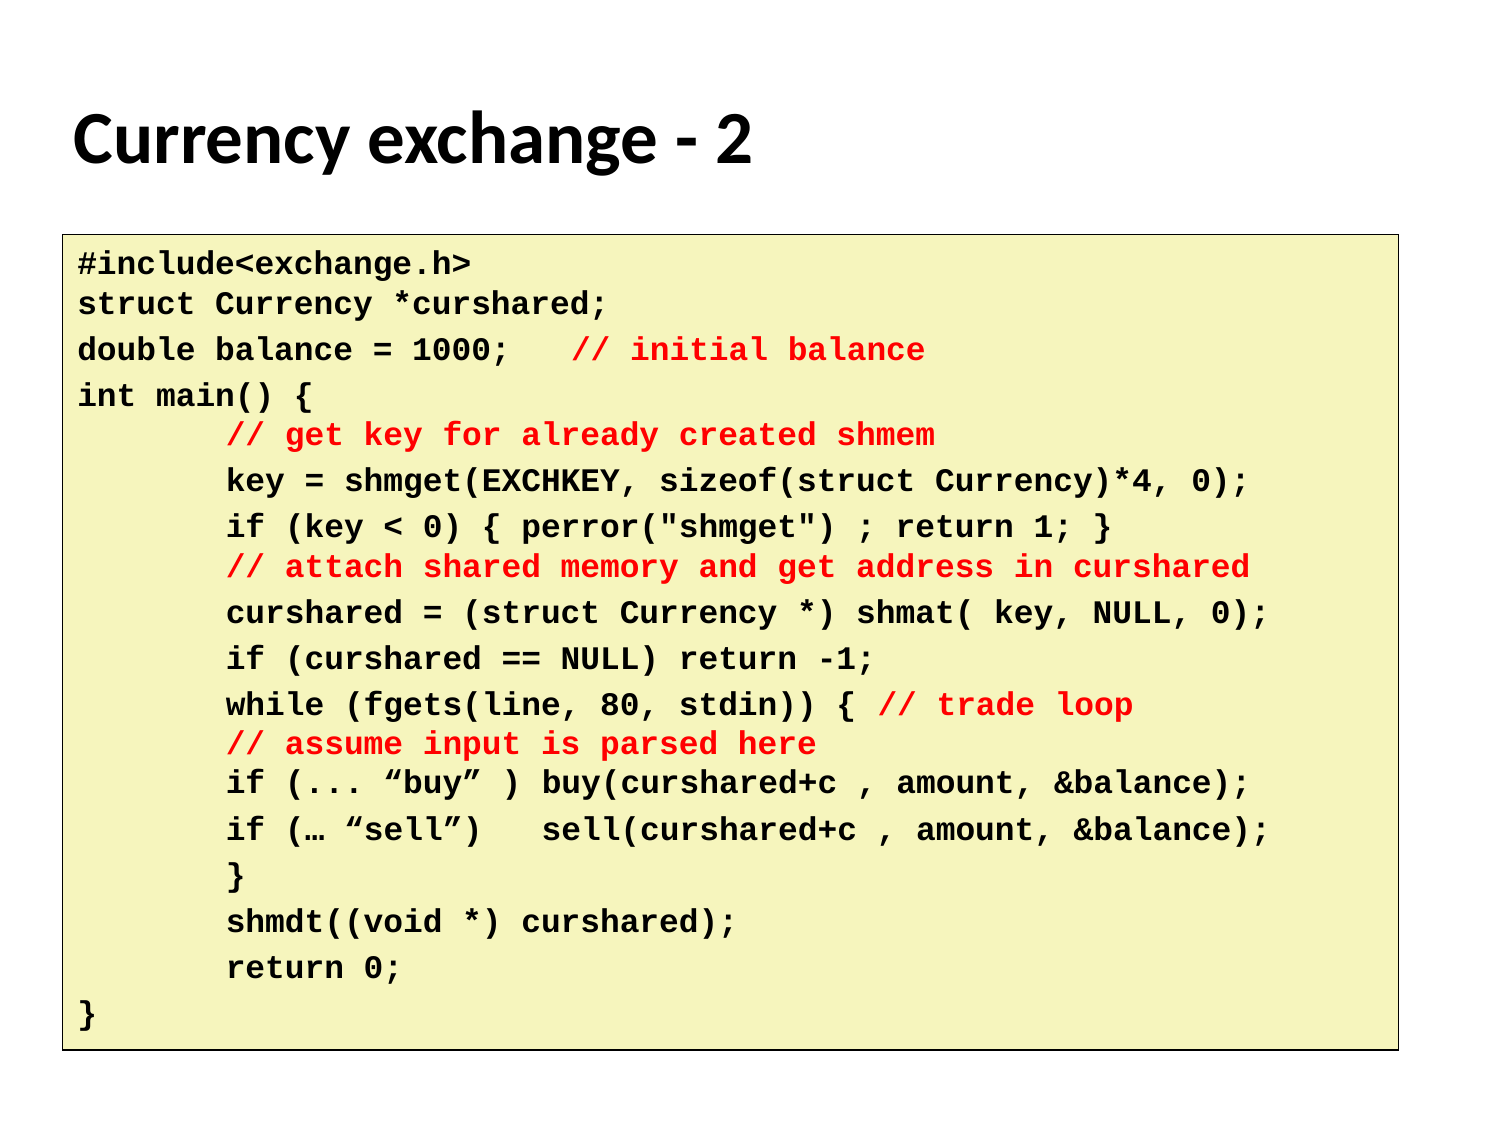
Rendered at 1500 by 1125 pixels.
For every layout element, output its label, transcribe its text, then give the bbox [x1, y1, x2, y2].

title Currency exchange - 2 [58, 71, 1305, 197]
list #include<exchange.h> struct Currency *curshared; double balance = 1000; // initial balance int main() { // get key for already created shmem key = shmget(EXCHKEY, sizeof(struct Currency)*4, 0); if (key < 0) { perror("shmget") ; return 1; } // attach shared memory and get address in curshared curshared = (struct Currency *) shmat( key, NULL, 0); if (curshared == NULL) return -1; while (fgets(line, 80, stdin)) { // trade loop // assume input is parsed here if (... “buy” ) buy(curshared+c , amount, &balance); if (… “sell”) sell(curshared+c , amount, &balance); } shmdt((void *) curshared); return 0; } [62, 234, 1399, 1051]
